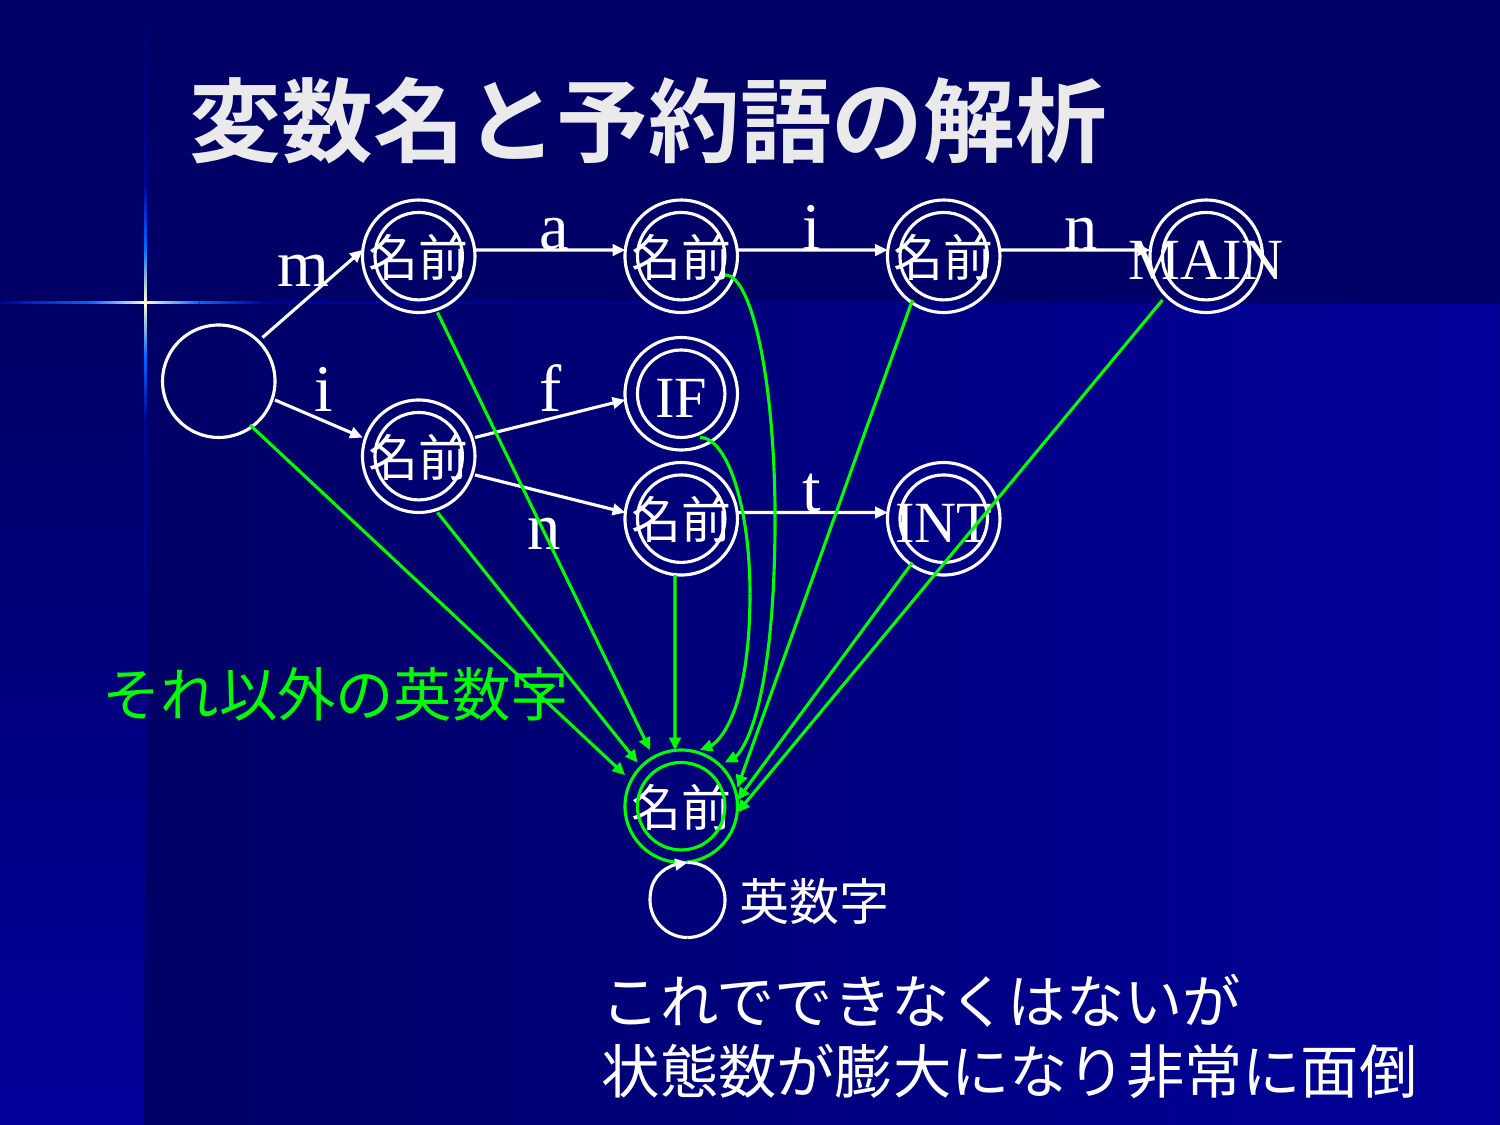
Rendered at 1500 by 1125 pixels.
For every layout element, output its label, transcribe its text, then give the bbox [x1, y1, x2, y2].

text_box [262, 199, 469, 273]
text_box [999, 174, 1263, 313]
title 変数名と予約語の解析 [174, 49, 1413, 188]
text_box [474, 174, 736, 273]
text_box これでできなくはないが 状態数が膨大になり非常に面倒 [587, 957, 1432, 1113]
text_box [737, 174, 998, 273]
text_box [649, 862, 905, 938]
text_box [87, 274, 1163, 863]
